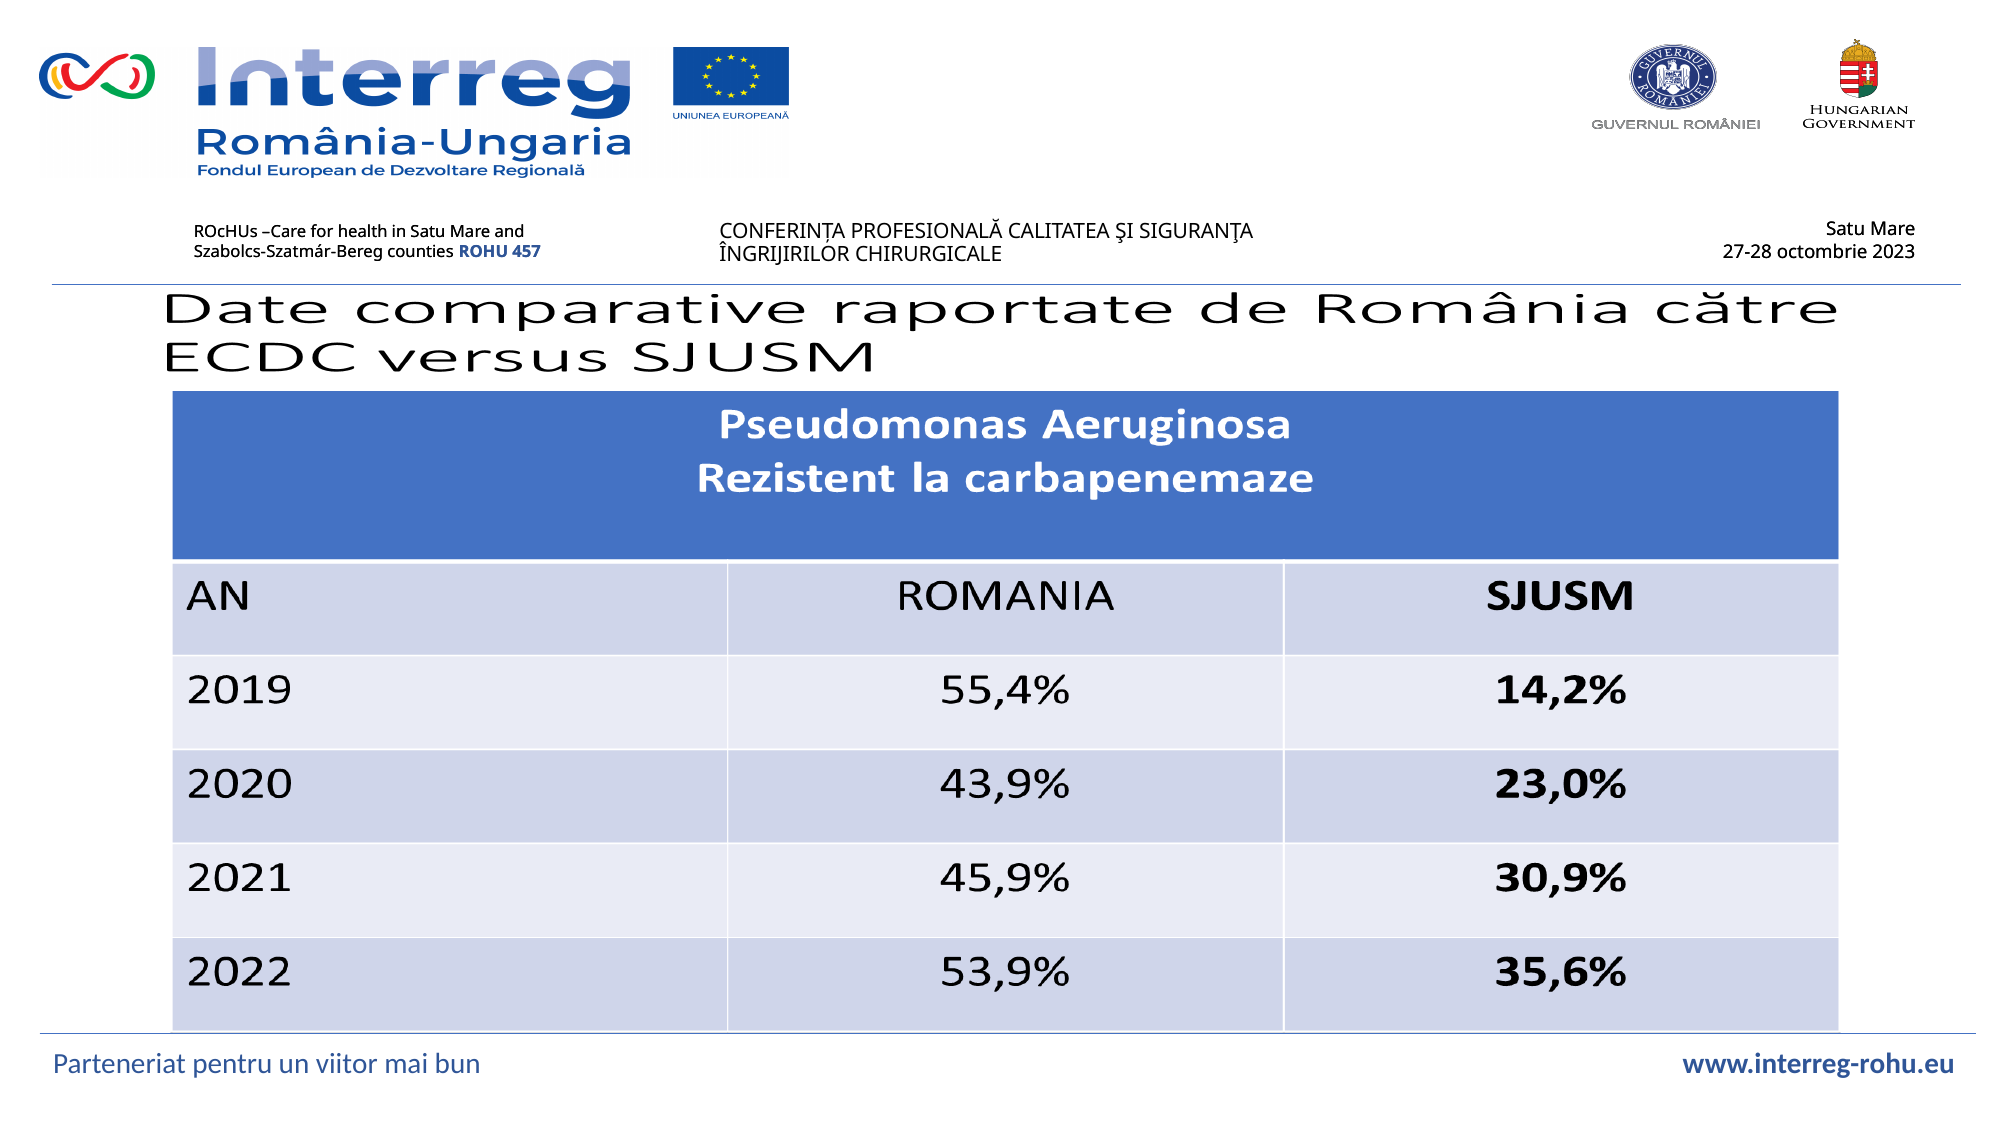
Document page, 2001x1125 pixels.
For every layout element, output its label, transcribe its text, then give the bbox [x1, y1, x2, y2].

picture [1592, 39, 1915, 129]
picture [39, 47, 789, 178]
picture [103, 267, 1897, 1033]
footer Parteneriat pentru un viitor mai bun www.interreg-rohu.eu [38, 1032, 1971, 1092]
